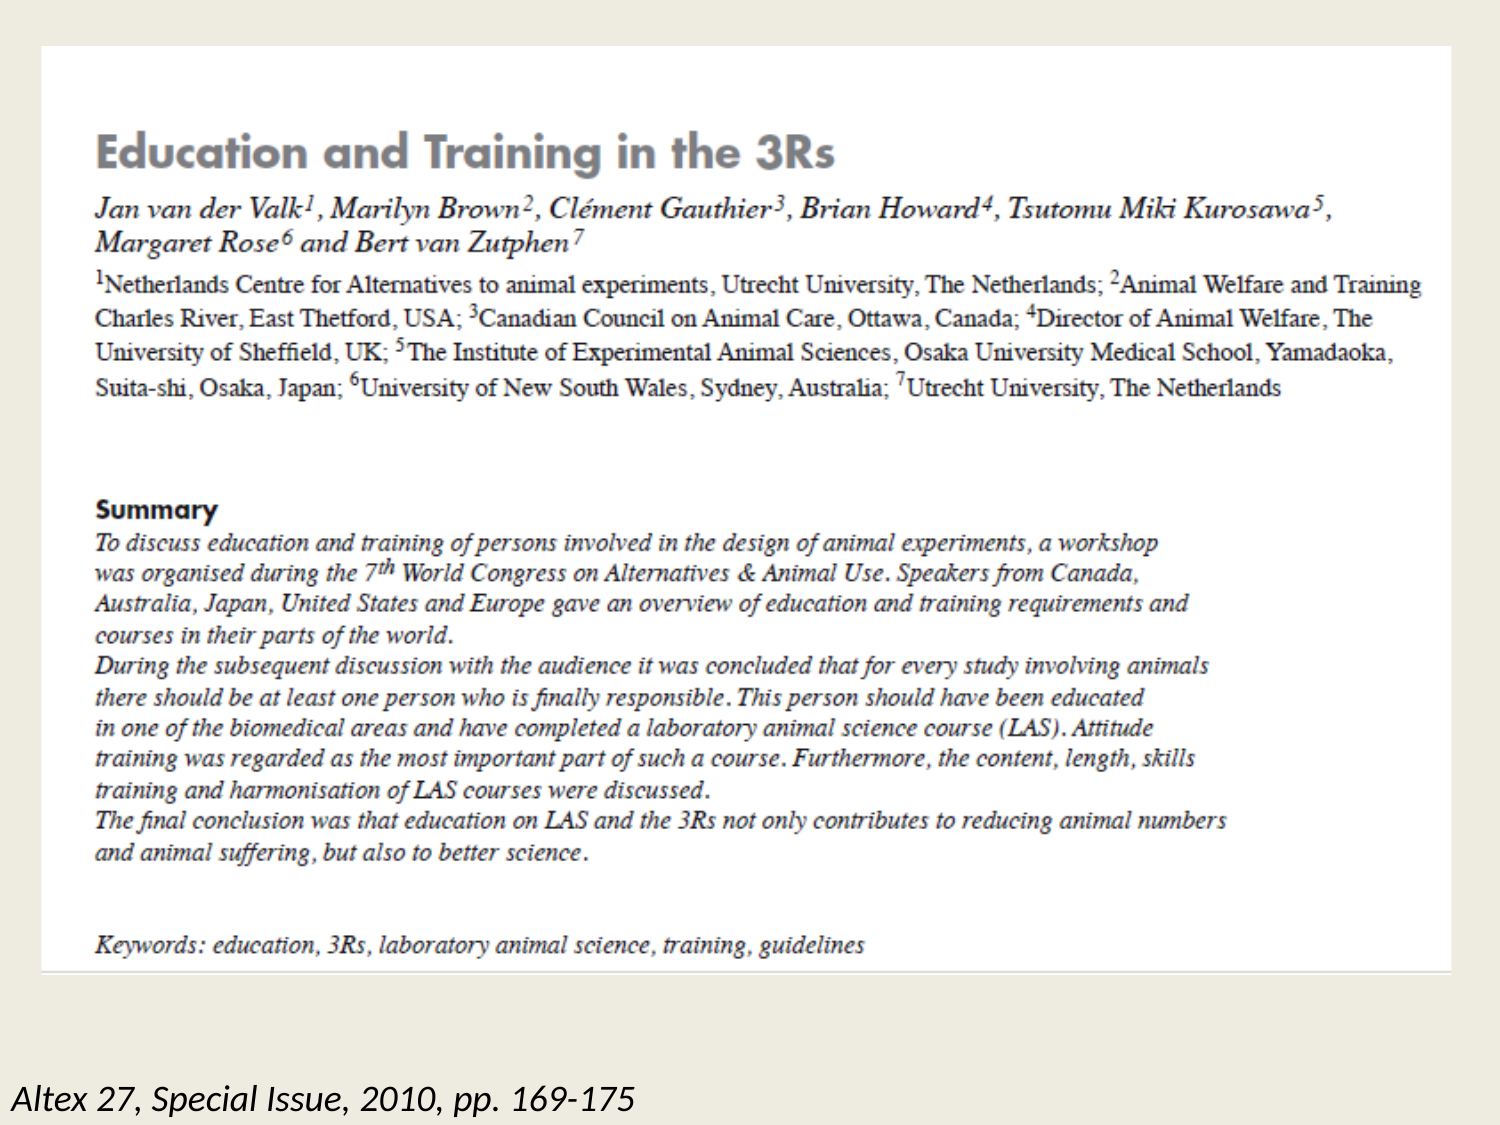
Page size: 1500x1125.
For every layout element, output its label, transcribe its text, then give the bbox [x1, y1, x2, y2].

text_box Altex 27, Special Issue, 2010, pp. 169-175 [0, 1066, 1302, 1125]
picture [40, 45, 1452, 975]
